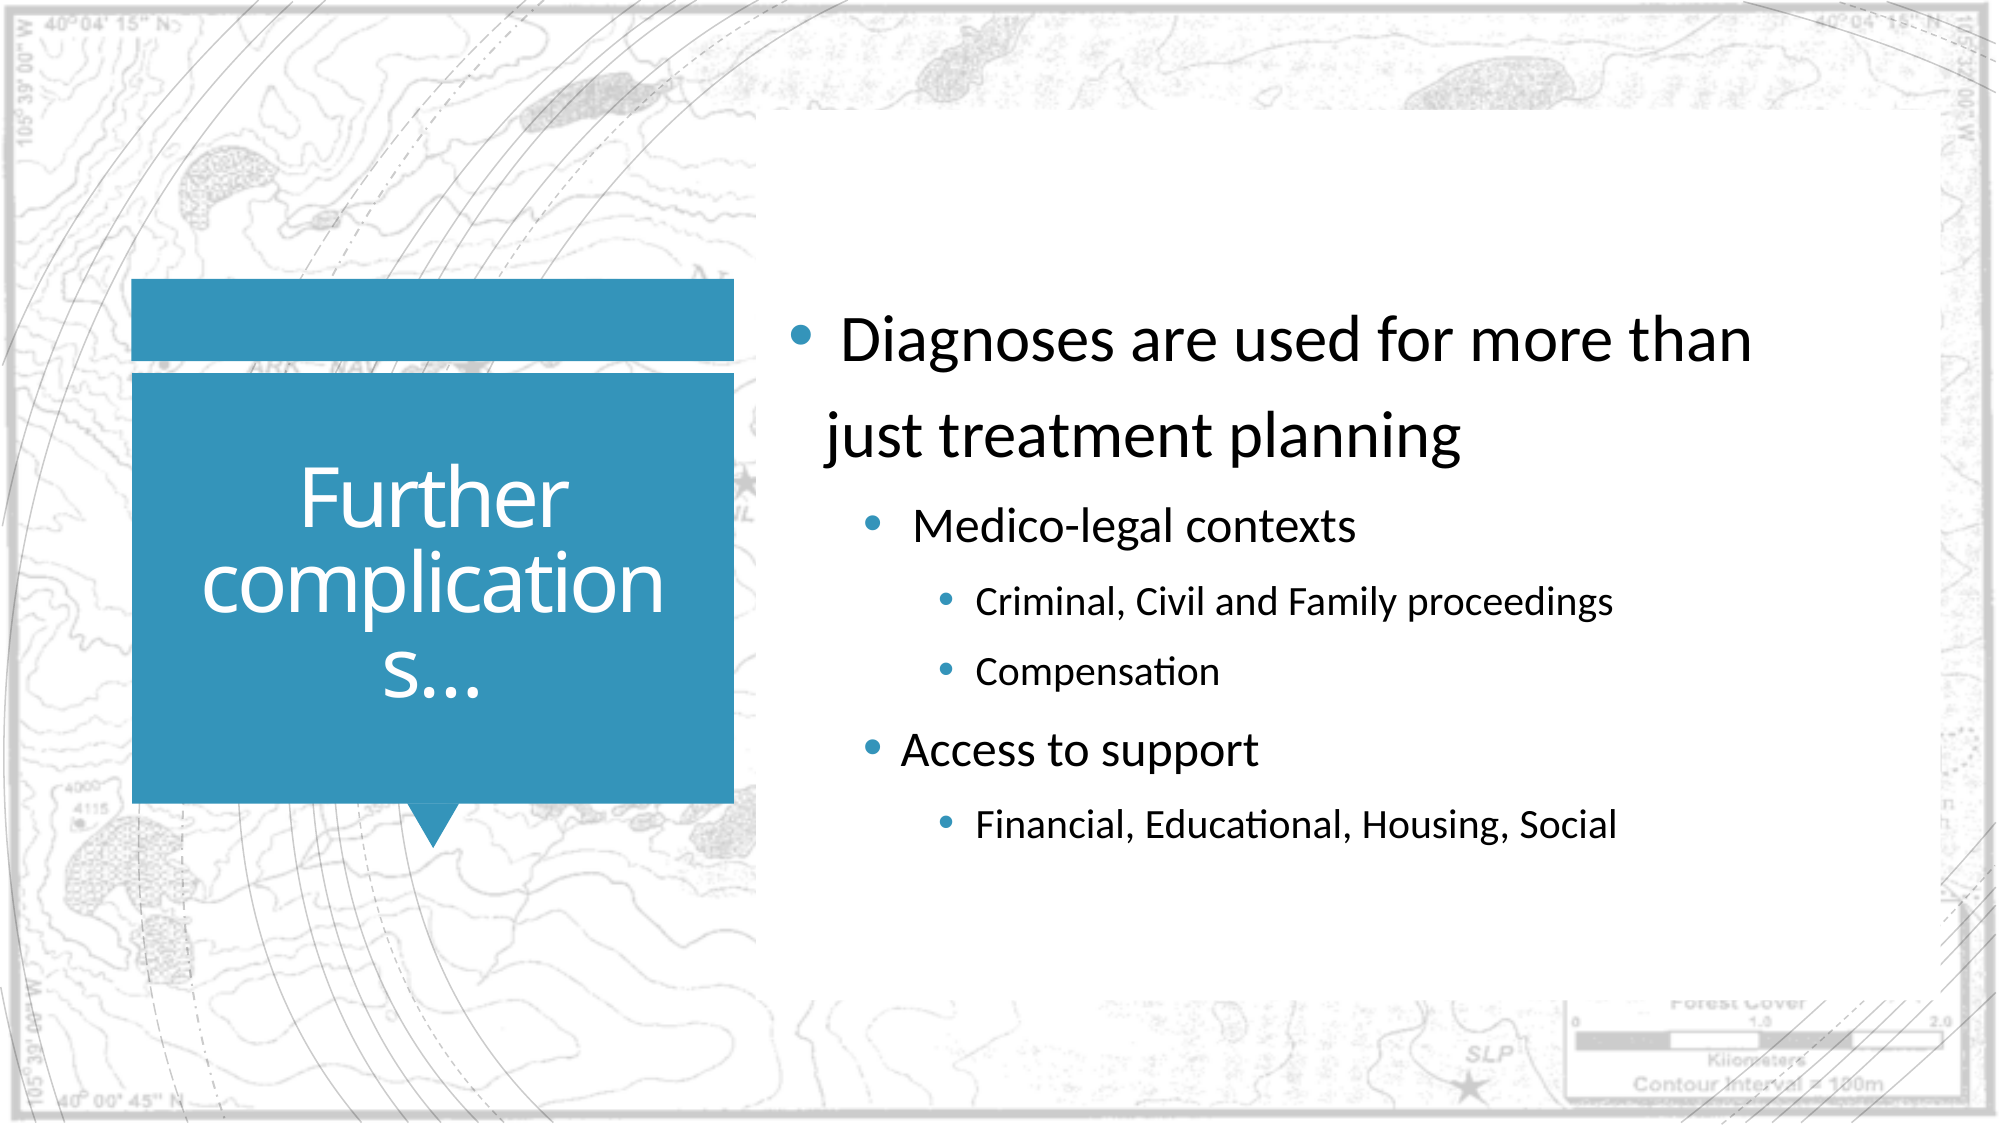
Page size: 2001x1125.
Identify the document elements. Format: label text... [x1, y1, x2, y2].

list Diagnoses are used for more than just treatment planning Medico-legal contexts Criminal, Civil and Family proceedings Compensation Access to support Financial, Educational, Housing, Social [773, 139, 1788, 986]
title Further complications… [145, 385, 720, 789]
text_box [755, 108, 1942, 1002]
